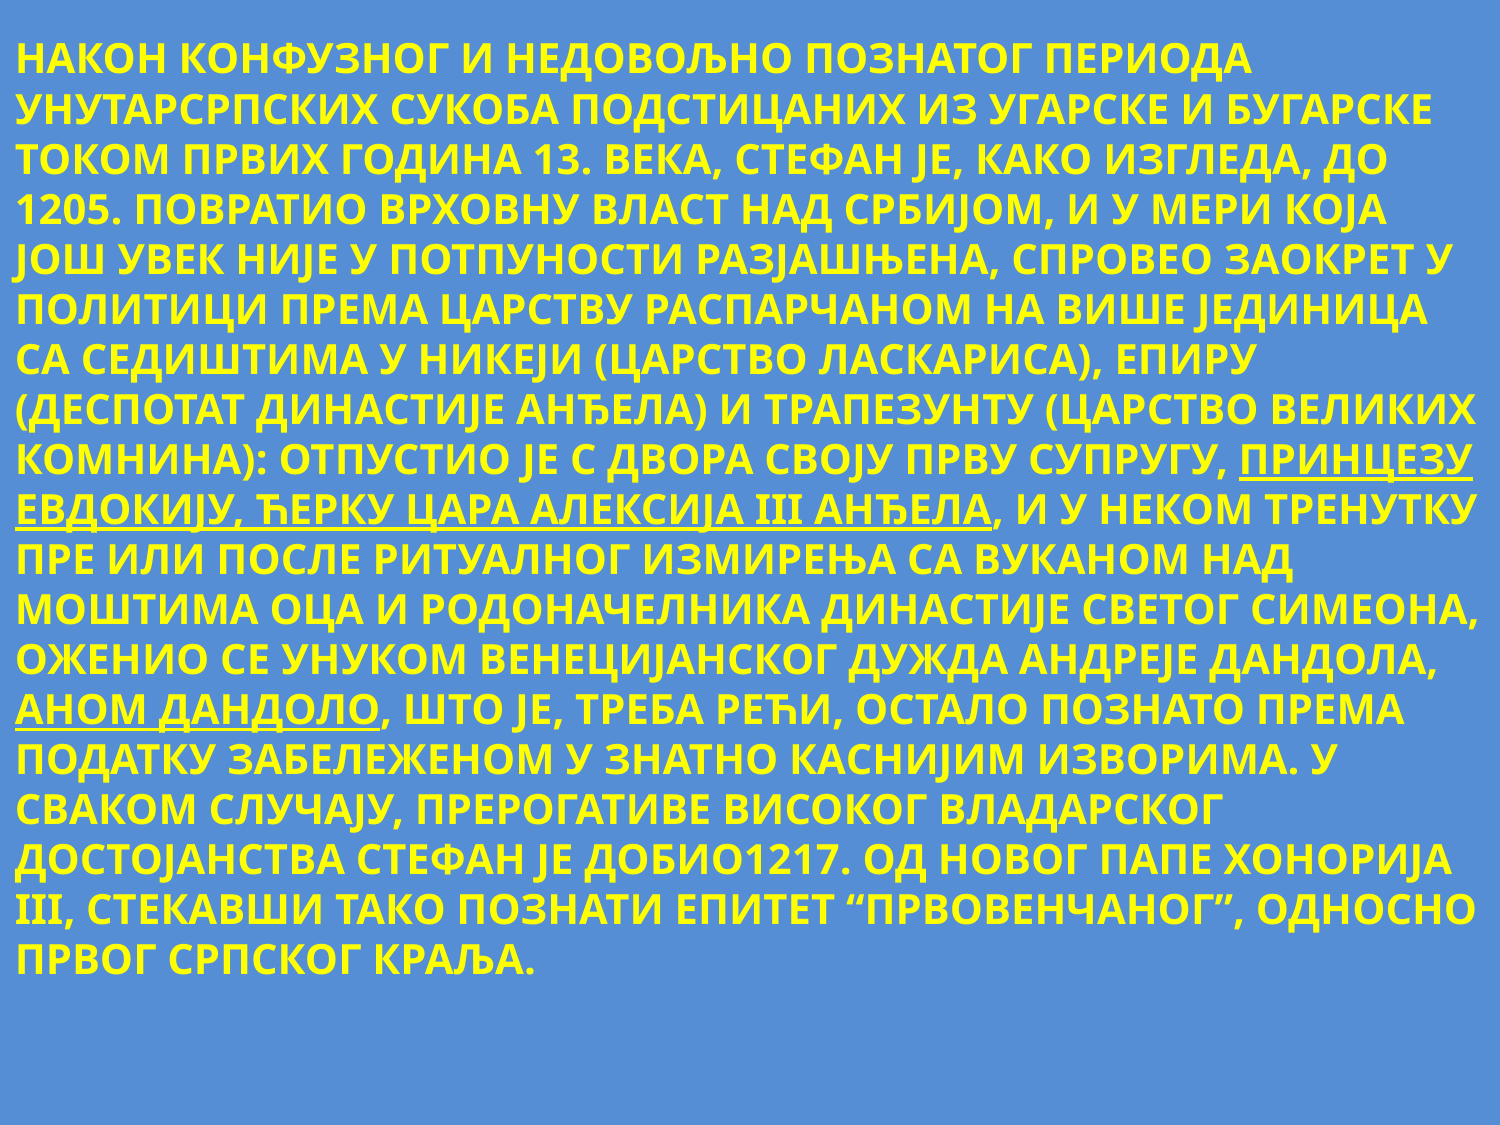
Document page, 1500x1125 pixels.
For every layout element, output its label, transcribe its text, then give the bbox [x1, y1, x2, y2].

text_box НАКОН КОНФУЗНОГ И НЕДОВОЉНО ПОЗНАТОГ ПЕРИОДА УНУТАРСРПСКИХ СУКОБА ПОДСТИЦАНИХ ИЗ УГАРСКЕ И БУГАРСКЕ ТОКОМ ПРВИХ ГОДИНА 13. ВЕКА, СТЕФАН ЈЕ, КАКО ИЗГЛЕДА, ДО 1205. ПОВРАТИО ВРХОВНУ ВЛАСТ НАД СРБИЈОМ, И У МЕРИ КОЈА ЈОШ УВЕК НИЈЕ У ПОТПУНОСТИ РАЗЈАШЊЕНА, СПРОВЕО ЗАОКРЕТ У ПОЛИТИЦИ ПРЕМА ЦАРСТВУ РАСПАРЧАНОМ НА ВИШЕ ЈЕДИНИЦА СА СЕДИШТИМА У НИКЕЈИ (ЦАРСТВО ЛАСКАРИСА), ЕПИРУ (ДЕСПОТАТ ДИНАСТИЈЕ АНЂЕЛА) И ТРАПЕЗУНТУ (ЦАРСТВО ВЕЛИКИХ КОМНИНА): ОТПУСТИО ЈЕ С ДВОРА СВОЈУ ПРВУ СУПРУГУ, ПРИНЦЕЗУ ЕВДОКИЈУ, ЋЕРКУ ЦАРА АЛЕКСИЈА III АНЂЕЛА, И У НЕКОМ ТРЕНУТКУ ПРЕ ИЛИ ПОСЛЕ РИТУАЛНОГ ИЗМИРЕЊА СА ВУКАНОМ НАД МОШТИМА ОЦА И РОДОНАЧЕЛНИКА ДИНАСТИЈЕ СВЕТОГ СИМЕОНА, ОЖЕНИО СЕ УНУКОМ ВЕНЕЦИЈАНСКОГ ДУЖДА АНДРЕЈЕ ДАНДОЛА, АНОМ ДАНДОЛО, ШТО ЈЕ, ТРЕБА РЕЋИ, ОСТАЛО ПОЗНАТО ПРЕМА ПОДАТКУ ЗАБЕЛЕЖЕНОМ У ЗНАТНО КАСНИЈИМ ИЗВОРИМА. У СВАКОМ СЛУЧАЈУ, ПРЕРОГАТИВЕ ВИСОКОГ ВЛАДАРСКОГ ДОСТОЈАНСТВА СТЕФАН ЈЕ ДОБИО1217. ОД НОВОГ ПАПЕ ХОНОРИЈА III, СТЕКАВШИ ТАКО ПОЗНАТИ ЕПИТЕТ “ПРВОВЕНЧАНОГ”, ОДНОСНО ПРВОГ СРПСКОГ КРАЉА. [0, 24, 1500, 991]
